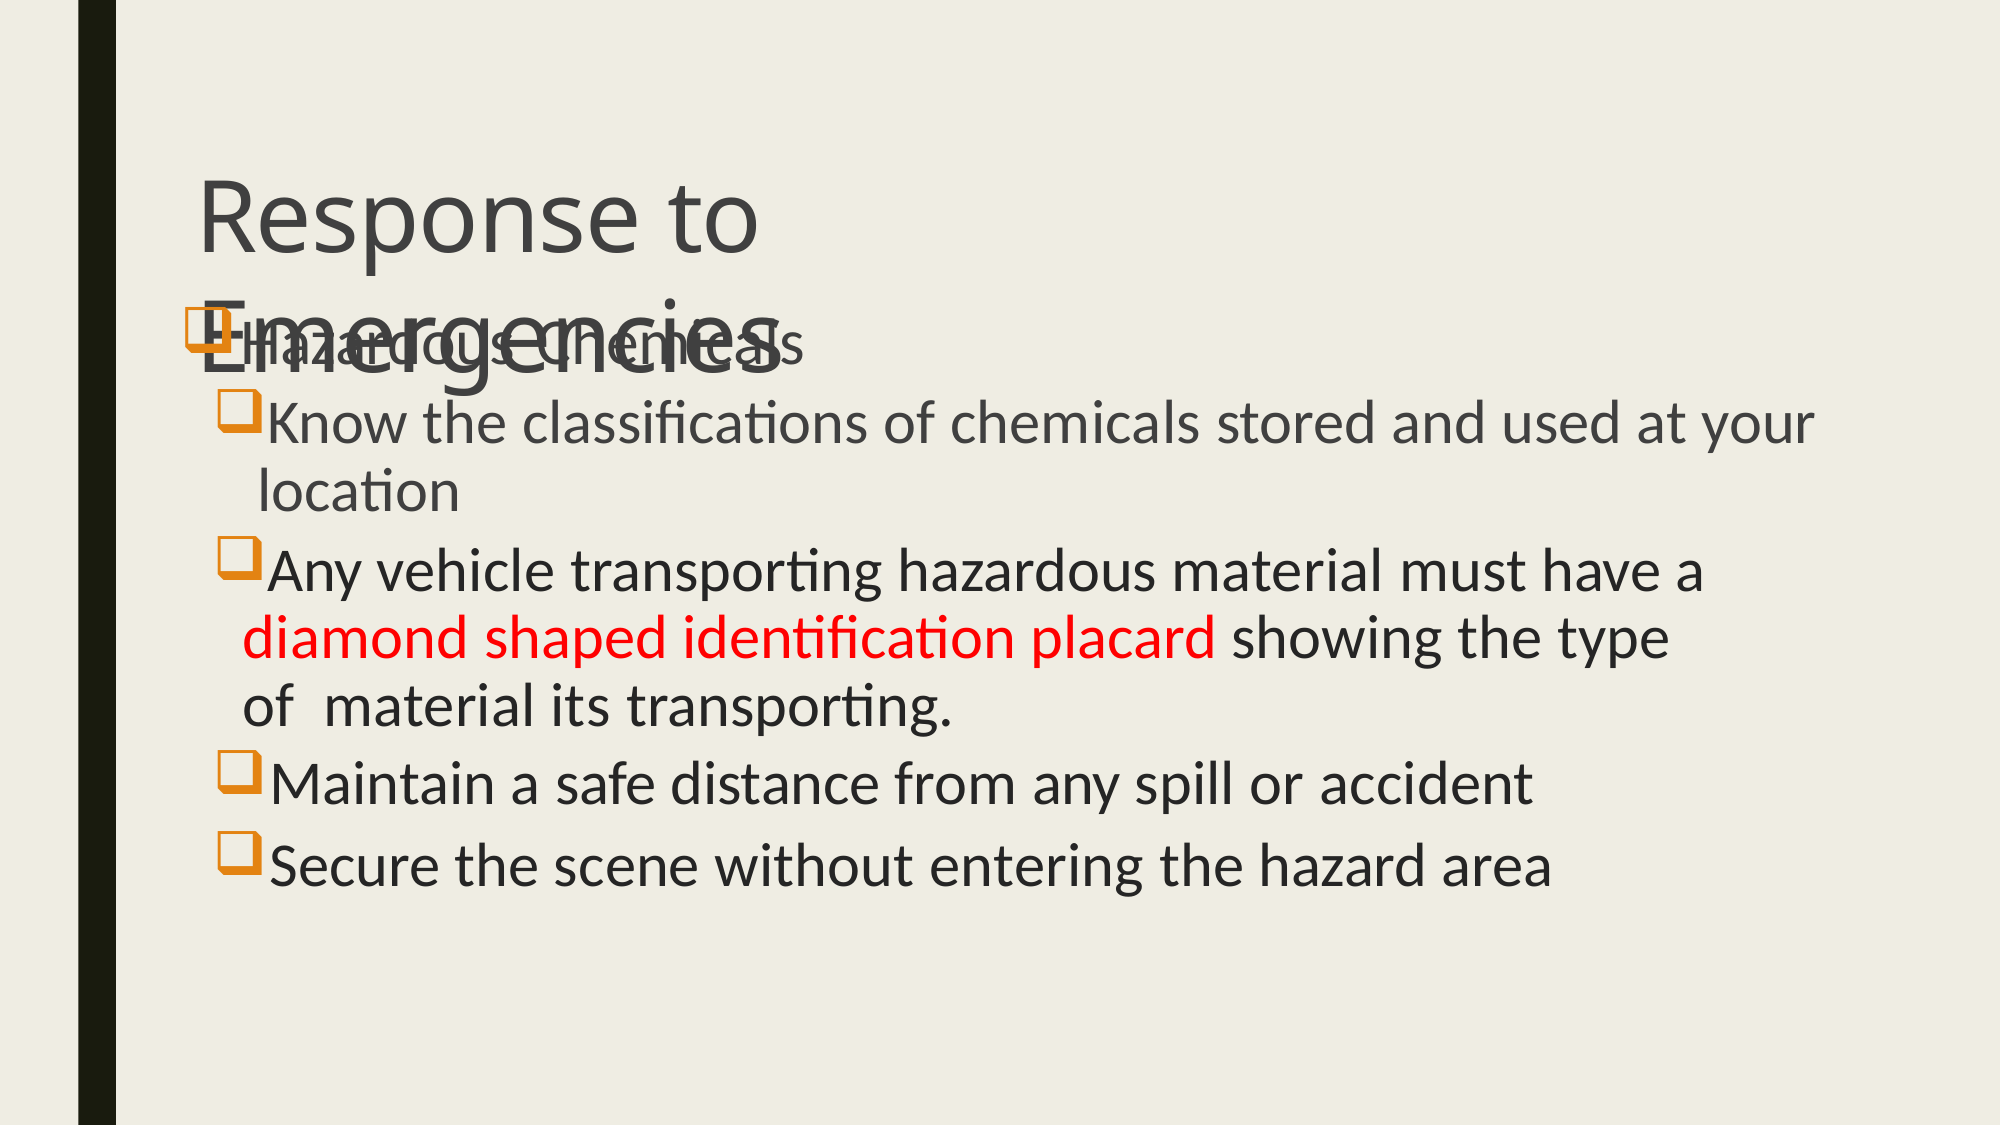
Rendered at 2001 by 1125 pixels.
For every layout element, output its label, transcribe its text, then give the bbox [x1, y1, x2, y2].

title Response to Emergencies [192, 149, 1338, 296]
text_box Hazardous Chemicals Know the classifications of chemicals stored and used at your location Any vehicle transporting hazardous material must have a diamond shaped identification placard showing the type of material its transporting. Maintain a safe distance from any spill or accident Secure the scene without entering the hazard area [177, 296, 1819, 899]
